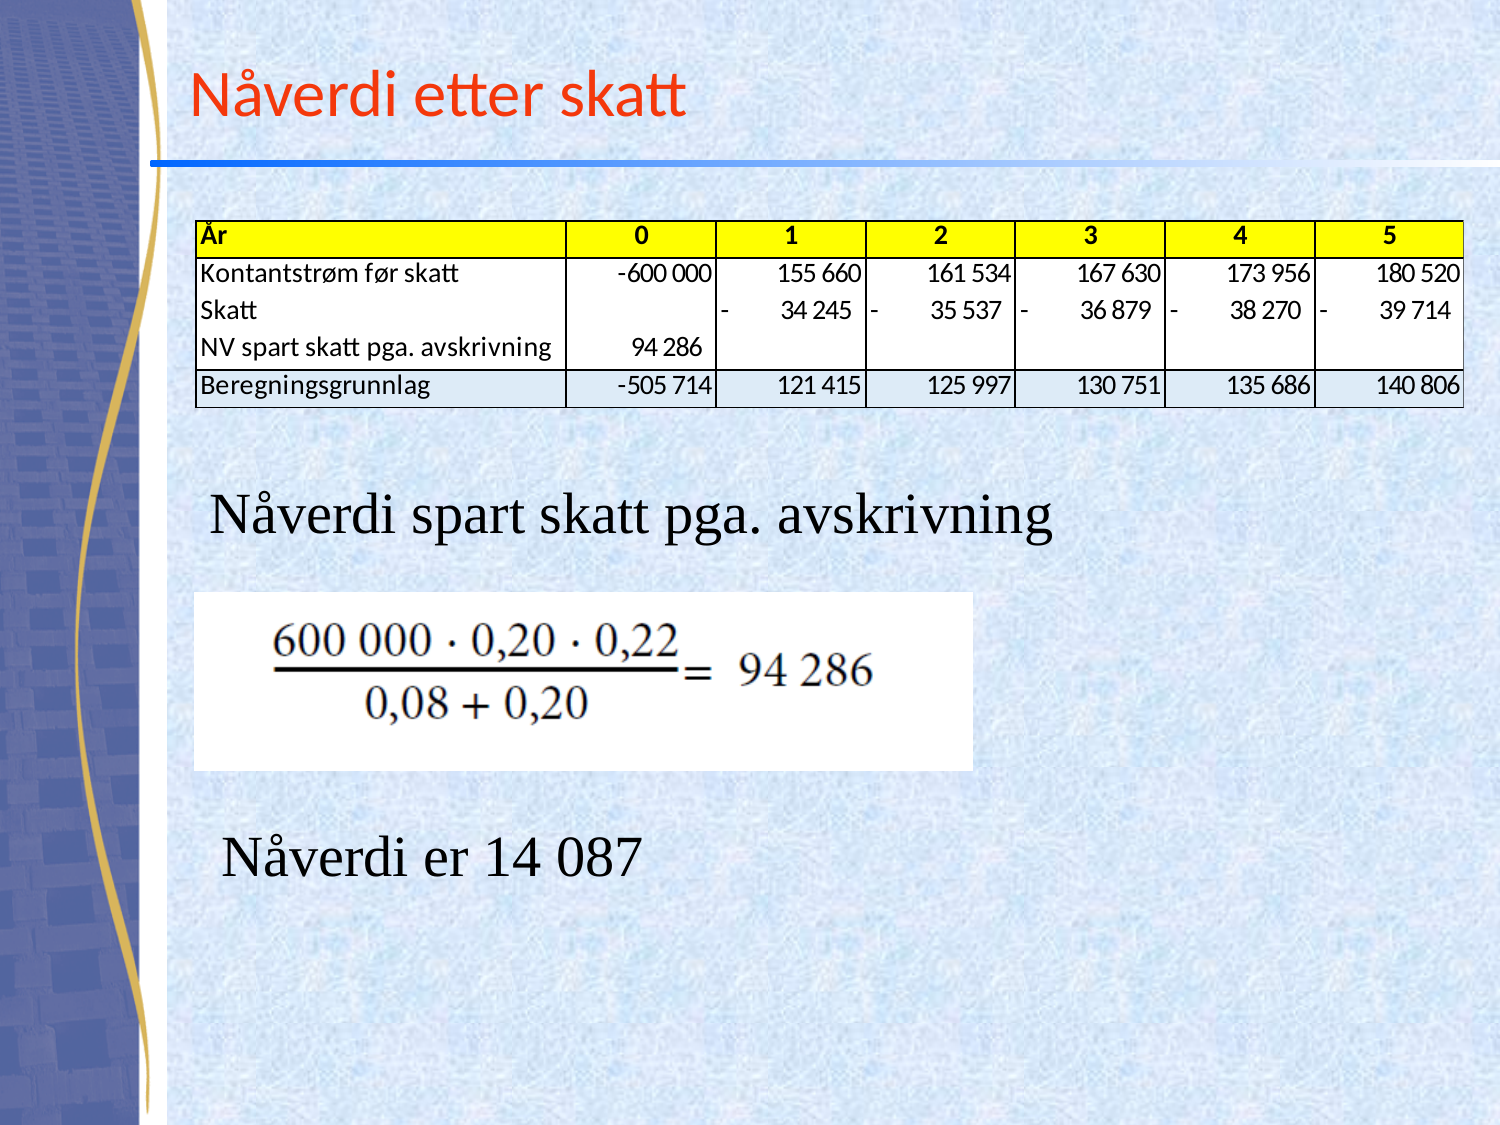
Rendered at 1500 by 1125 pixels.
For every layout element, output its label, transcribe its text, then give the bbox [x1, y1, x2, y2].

title Nåverdi etter skatt [174, 19, 1500, 161]
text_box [194, 219, 1466, 410]
text_box Nåverdi spart skatt pga. avskrivning [194, 468, 1140, 553]
picture [0, 0, 1500, 1125]
text_box Nåverdi er 14 087 [206, 810, 1152, 896]
